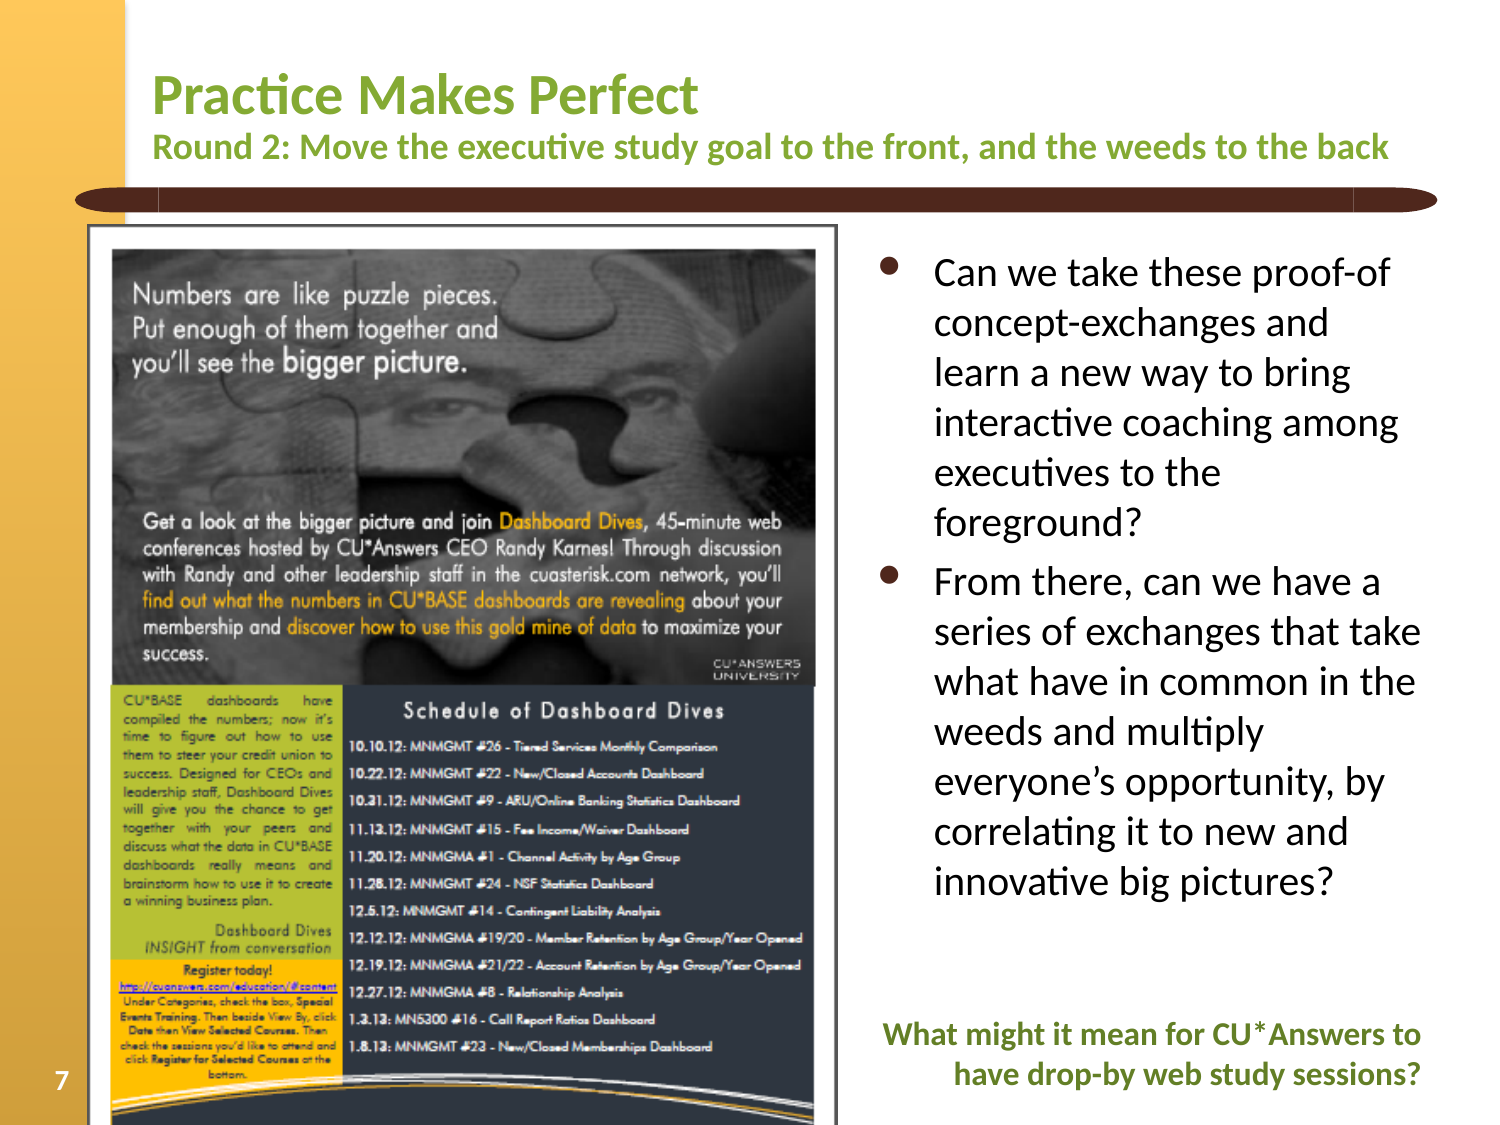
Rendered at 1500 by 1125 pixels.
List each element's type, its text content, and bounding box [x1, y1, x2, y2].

title Practice Makes Perfect Round 2: Move the executive study goal to the front, and the weeds to the back [137, 24, 1438, 176]
picture [87, 224, 838, 1125]
list What might it mean for CU*Answers to have drop-by web study sessions? [862, 924, 1438, 1101]
slide_number 7 [13, 1023, 82, 1105]
list Can we take these proof-of concept-exchanges and learn a new way to bring interactive coaching among executives to the foreground? From there, can we have a series of exchanges that take what have in common in the weeds and multiply everyone’s opportunity, by correlating it to new and innovative big pictures? [862, 237, 1438, 924]
title Thanks for the day! [0, 154, 125, 158]
